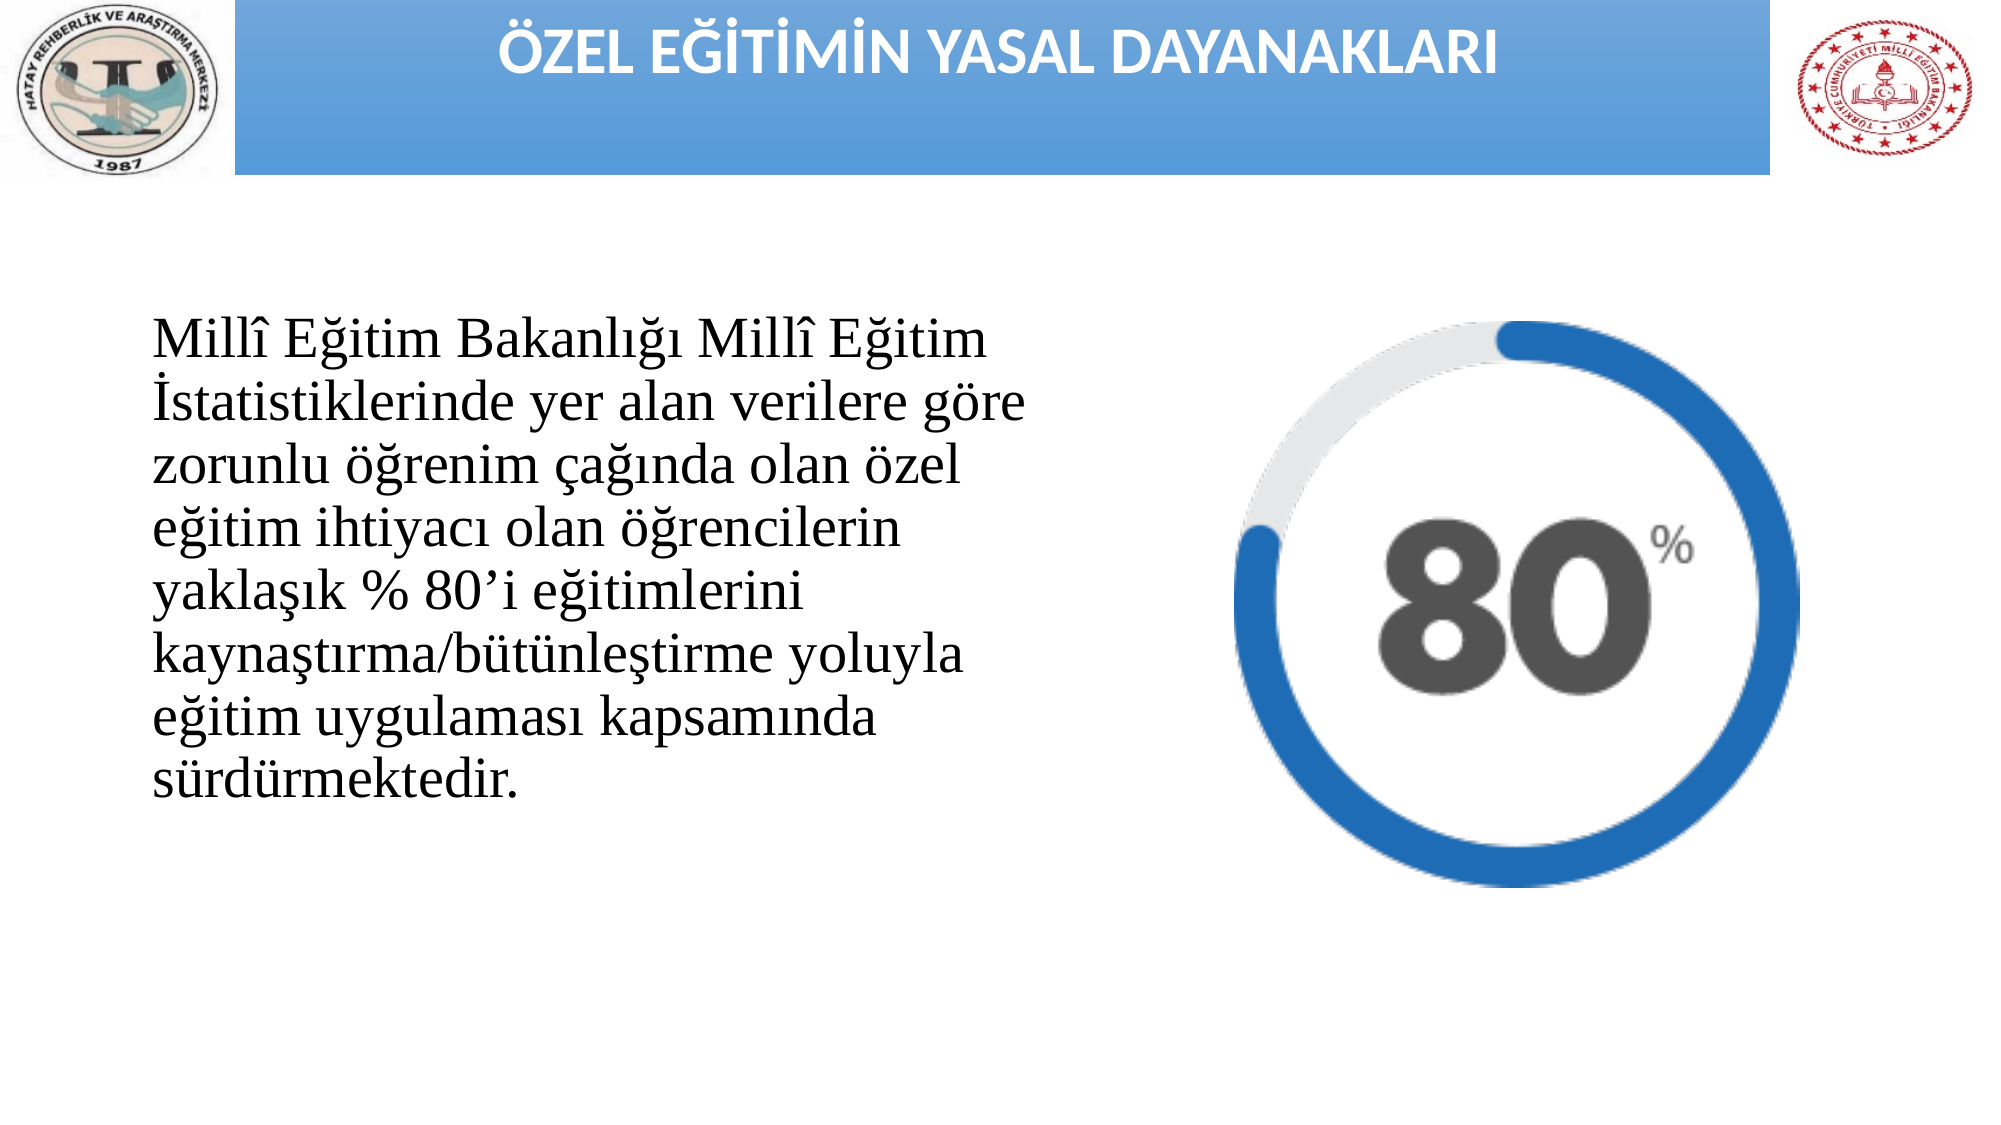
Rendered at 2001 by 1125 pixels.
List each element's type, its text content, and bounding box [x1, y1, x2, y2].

picture [0, 0, 235, 181]
text_box ÖZEL EĞİTİMİN YASAL DAYANAKLARI [235, 0, 1770, 175]
list Millî Eğitim Bakanlığı Millî Eğitim İstatistiklerinde yer alan verilere göre zorunlu öğrenim çağında olan özel eğitim ihtiyacı olan öğrencilerin yaklaşık % 80’i eğitimlerini kaynaştırma/bütünleştirme yoluyla eğitim uygulaması kapsamında sürdürmektedir. [137, 299, 1049, 1014]
picture [1770, 0, 2000, 177]
picture [1234, 321, 1800, 888]
